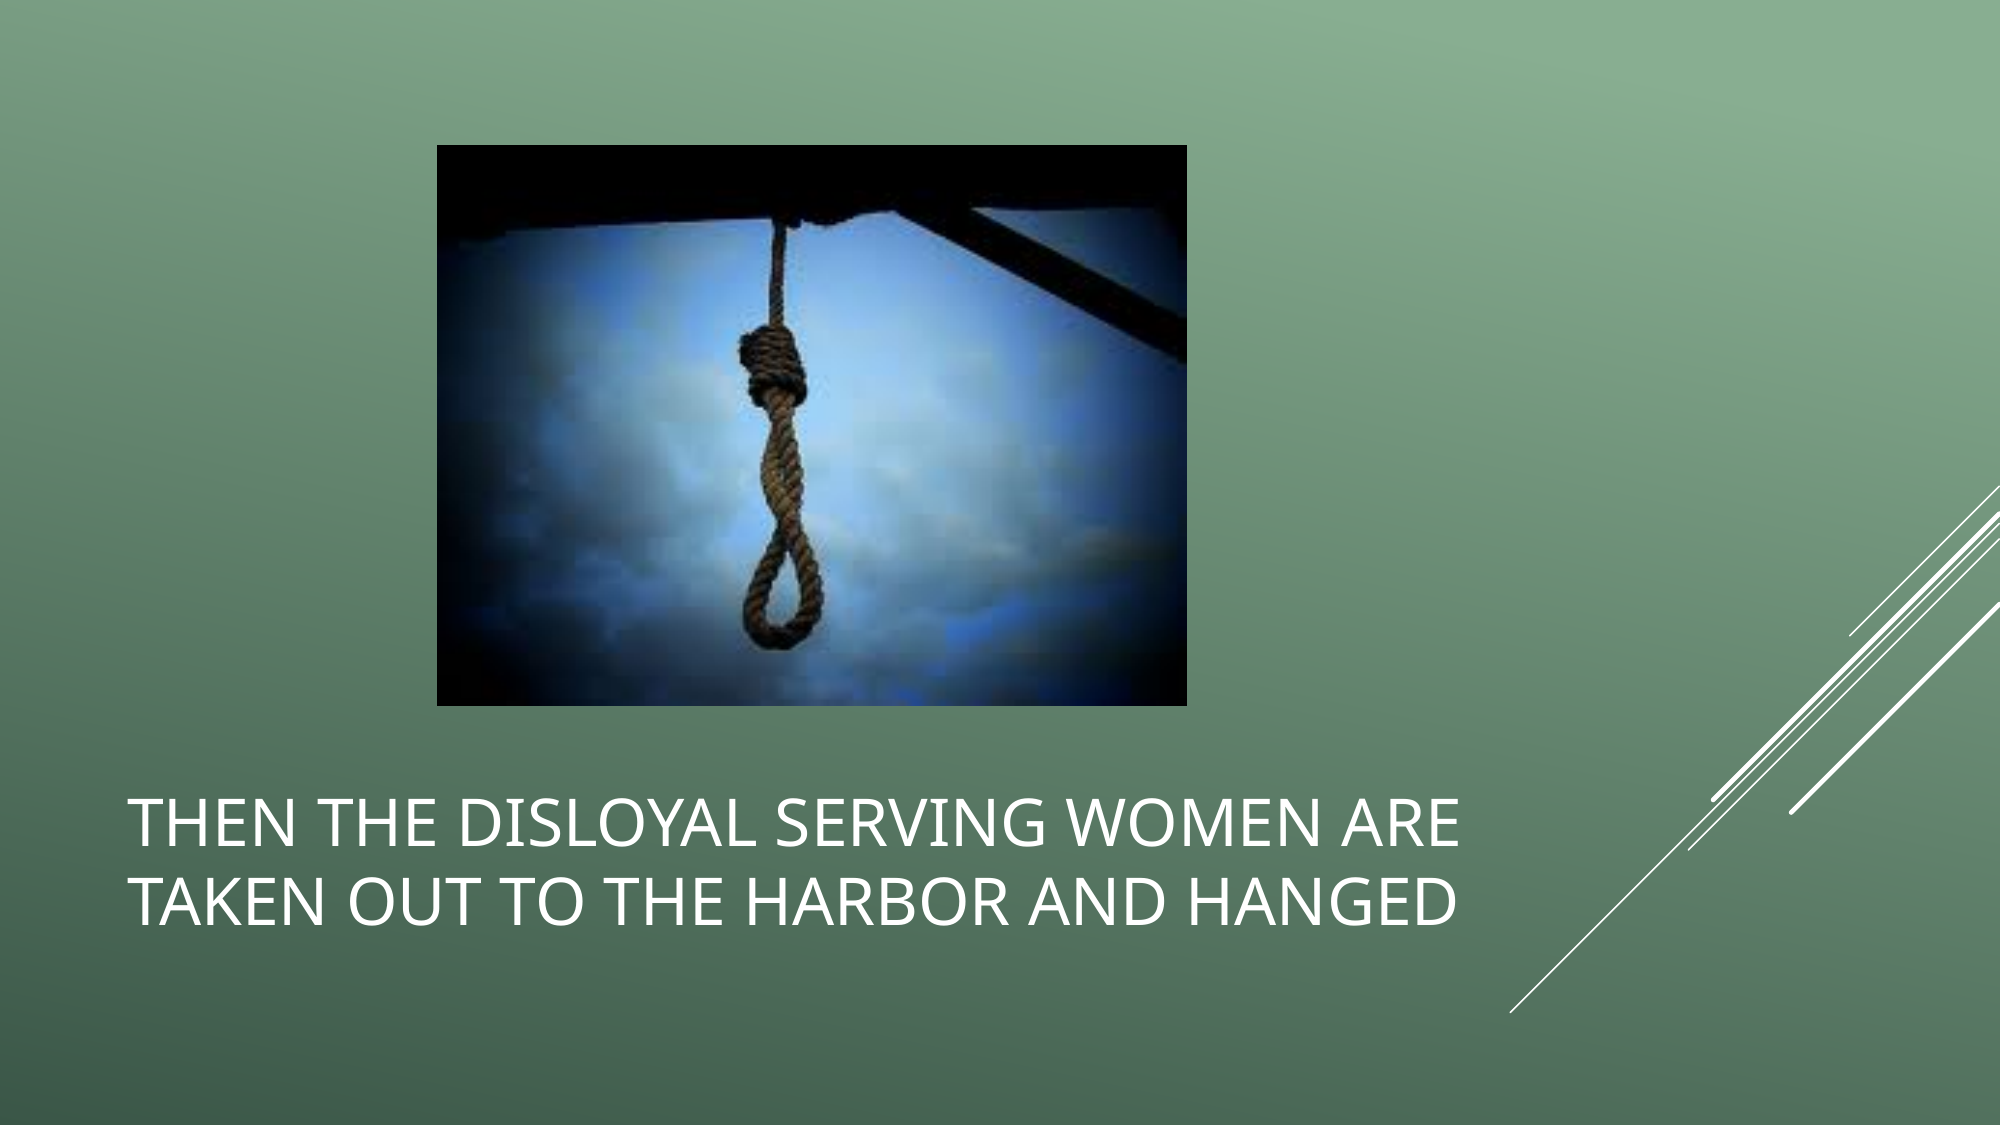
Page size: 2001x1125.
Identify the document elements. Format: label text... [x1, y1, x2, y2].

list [437, 144, 1187, 707]
title Then the disloyal serving women are taken out to the harbor and hanged [112, 736, 1513, 984]
